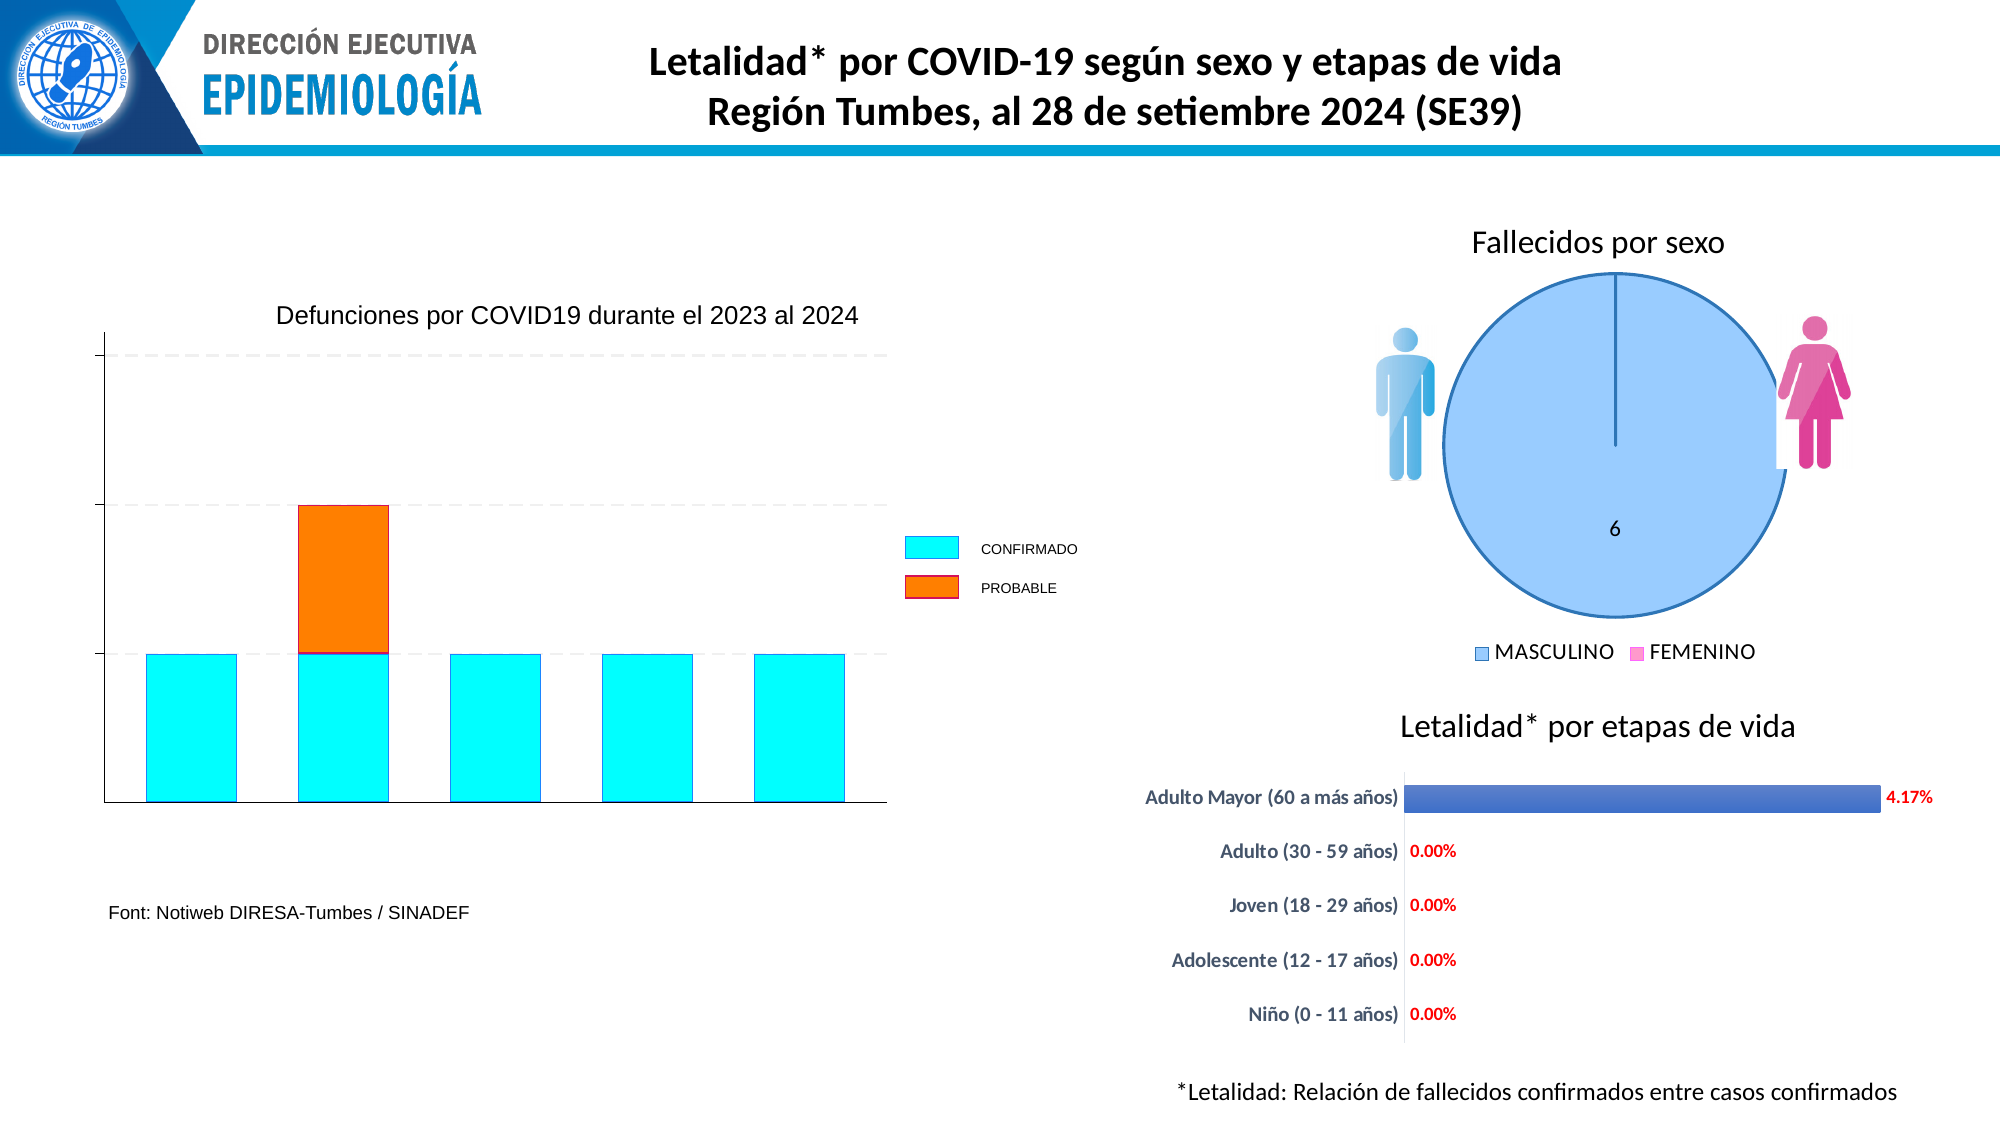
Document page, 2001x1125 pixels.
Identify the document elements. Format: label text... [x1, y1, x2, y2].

picture [0, 0, 512, 153]
text_box Fallecidos por sexo [1457, 213, 1741, 265]
text_box Letalidad* por COVID-19 según sexo y etapas de vida Región Tumbes, al 28 de setiembre 2024 (SE39) [512, 26, 1710, 142]
text_box Letalidad* por etapas de vida [1385, 696, 1812, 752]
text_box *Letalidad: Relación de fallecidos confirmados entre casos confirmados [1160, 1067, 2000, 1113]
text_box [0, 144, 2000, 157]
picture [5, 274, 1131, 950]
chart [1282, 265, 1949, 672]
chart [1130, 752, 1949, 1075]
